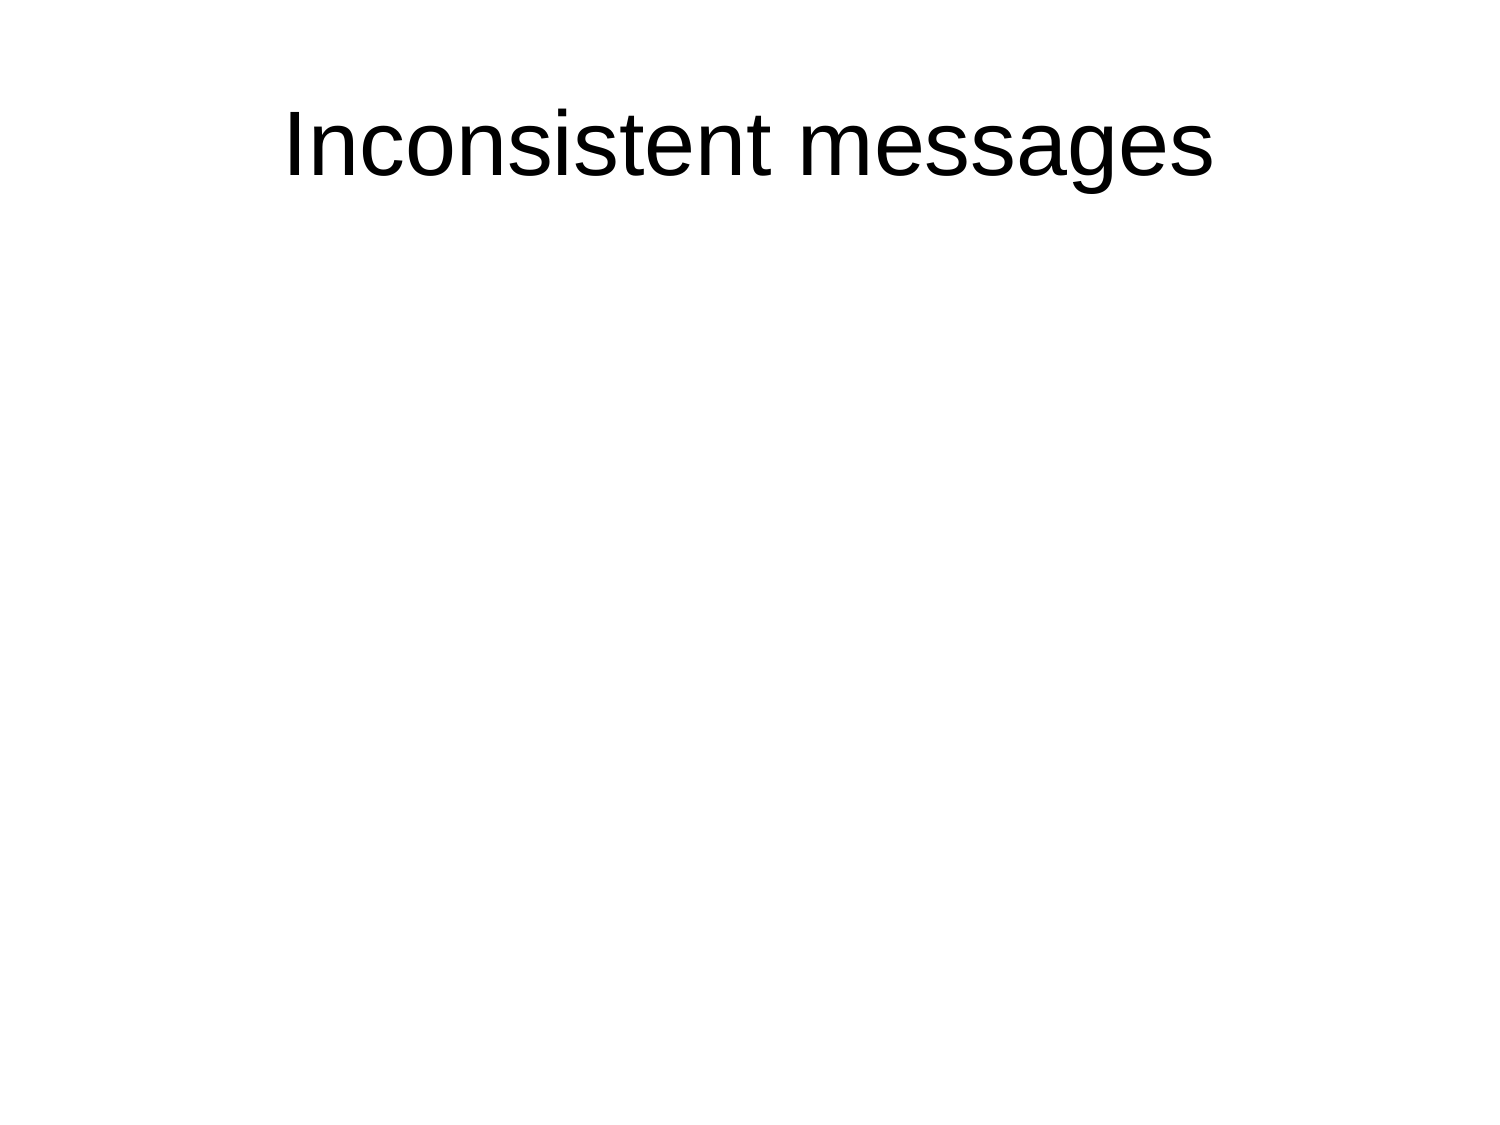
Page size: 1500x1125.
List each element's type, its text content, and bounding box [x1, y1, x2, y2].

title Inconsistent messages [75, 45, 1425, 233]
